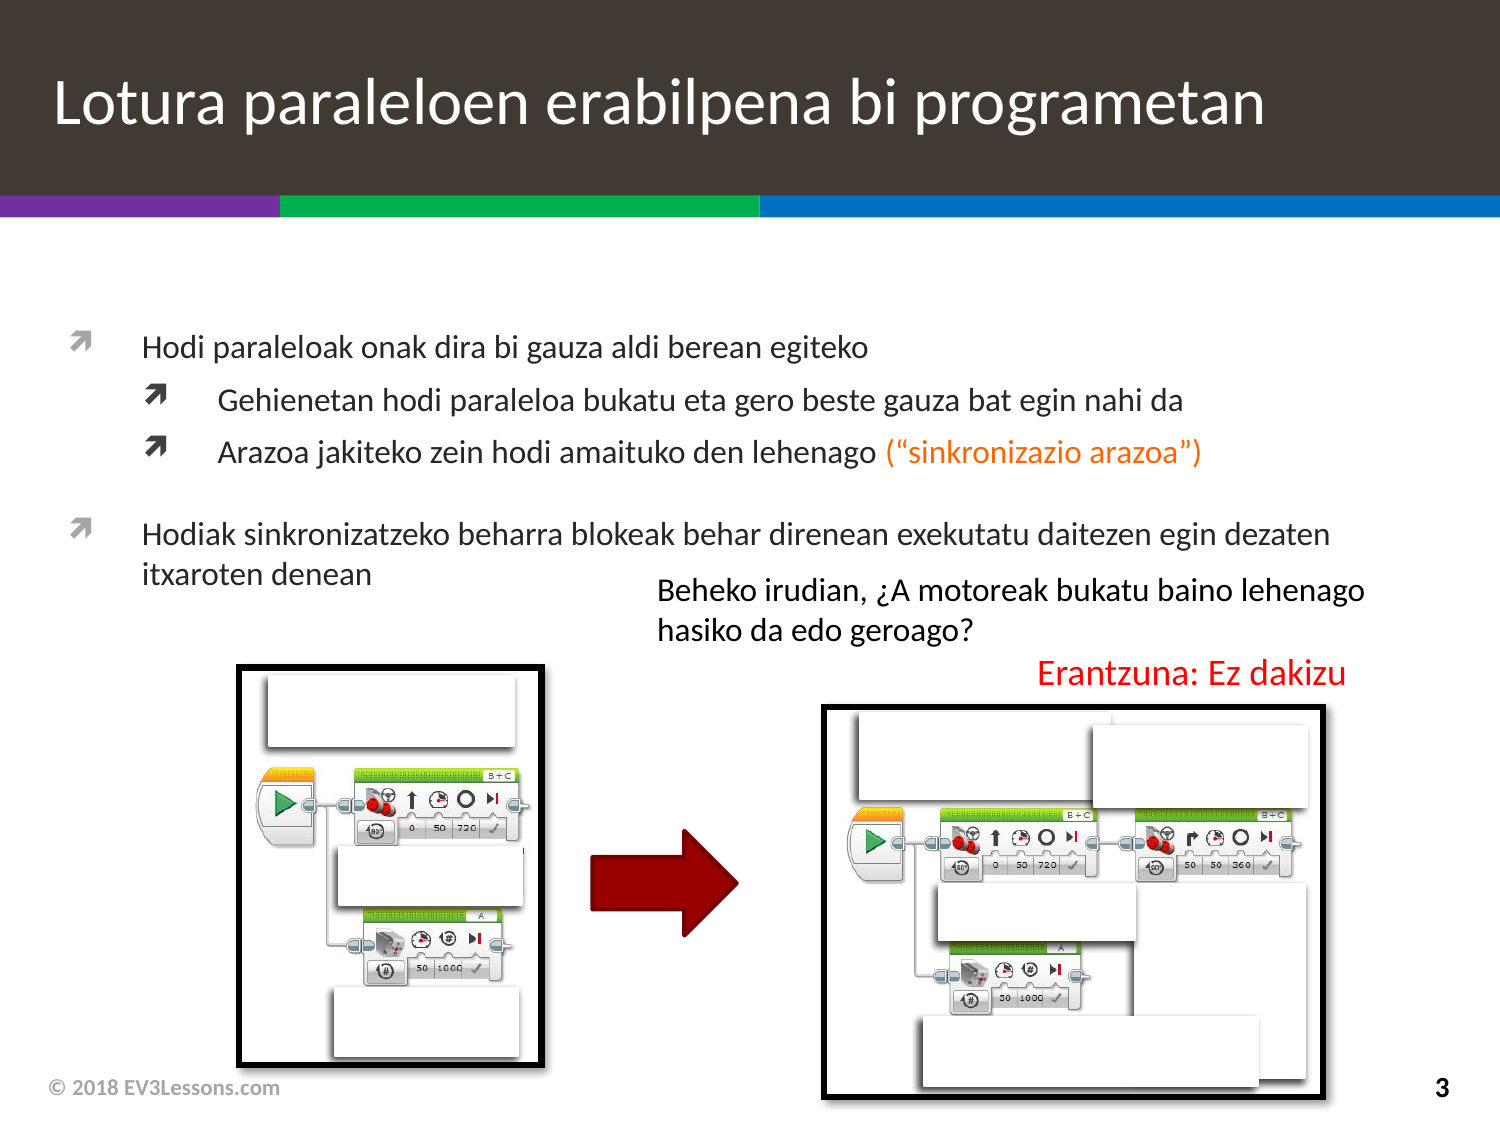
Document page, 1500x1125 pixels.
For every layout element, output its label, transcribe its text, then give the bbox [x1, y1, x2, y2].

footer © 2018 EV3Lessons.com [32, 1055, 1038, 1116]
list Hodi paraleloak onak dira bi gauza aldi berean egiteko Gehienetan hodi paraleloa bukatu eta gero beste gauza bat egin nahi da Arazoa jakiteko zein hodi amaituko den lehenago (“sinkronizazio arazoa”) Hodiak sinkronizatzeko beharra blokeak behar direnean exekutatu daitezen egin dezaten itxaroten denean [52, 318, 1448, 955]
text_box Beheko irudian, ¿A motoreak bukatu baino lehenago hasiko da edo geroago? [642, 561, 1443, 696]
picture [241, 670, 539, 1063]
title Lotura paraleloen erabilpena bi programetan [0, 0, 1500, 196]
text_box [590, 829, 739, 938]
slide_number 3 [1361, 1056, 1465, 1116]
picture [826, 709, 1321, 1095]
text_box Erantzuna: Ez dakizu [1022, 640, 1448, 701]
